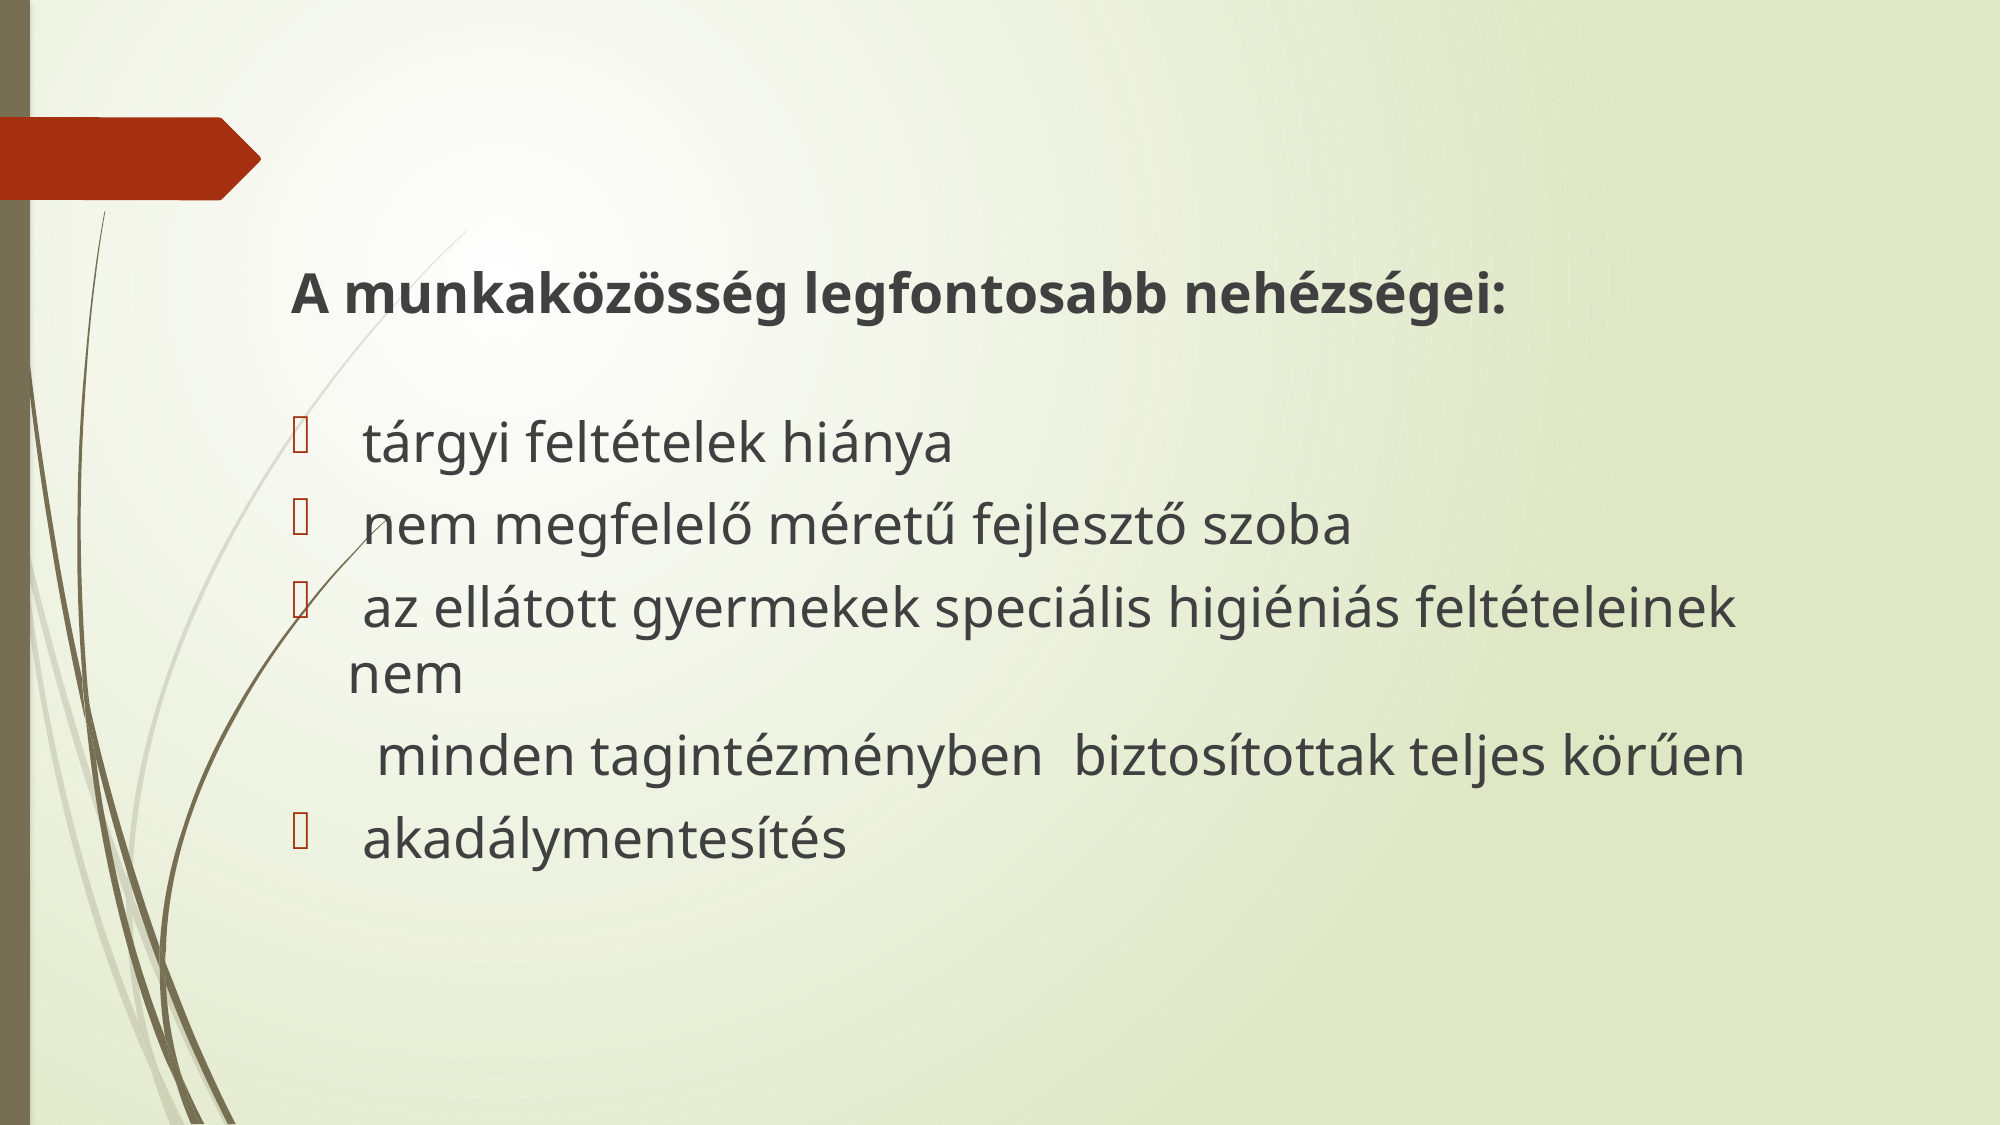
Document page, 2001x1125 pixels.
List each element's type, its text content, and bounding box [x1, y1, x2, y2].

list A munkaközösség legfontosabb nehézségei: tárgyi feltételek hiánya nem megfelelő méretű fejlesztő szoba az ellátott gyermekek speciális higiéniás feltételeinek nem minden tagintézményben biztosítottak teljes körűen akadálymentesítés [276, 187, 1865, 960]
